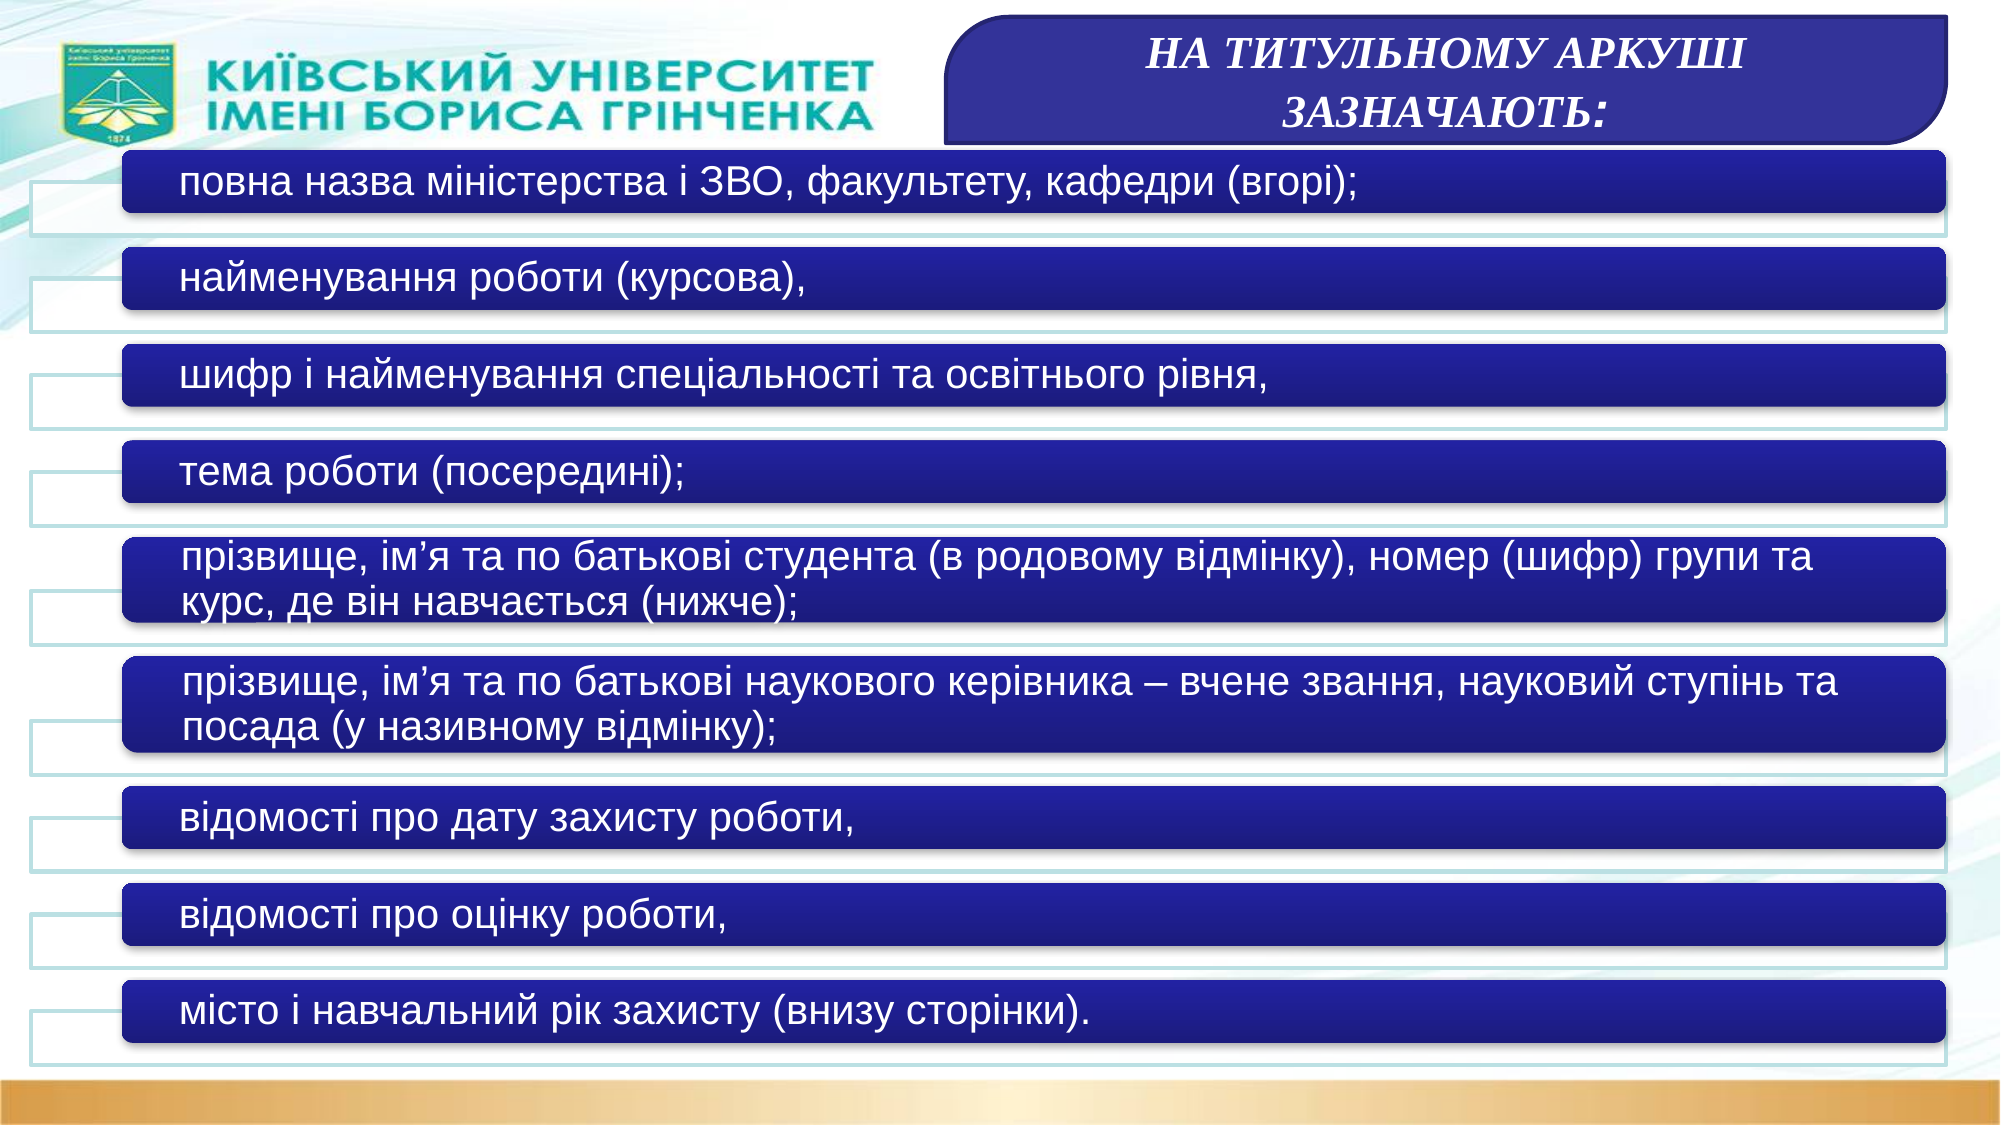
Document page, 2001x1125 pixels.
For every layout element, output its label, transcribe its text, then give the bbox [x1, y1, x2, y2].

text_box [30, 142, 1947, 1073]
picture [0, 0, 2001, 1125]
text_box НА ТИТУЛЬНОМУ АРКУШІ ЗАЗНАЧАЮТЬ: [943, 14, 1949, 141]
